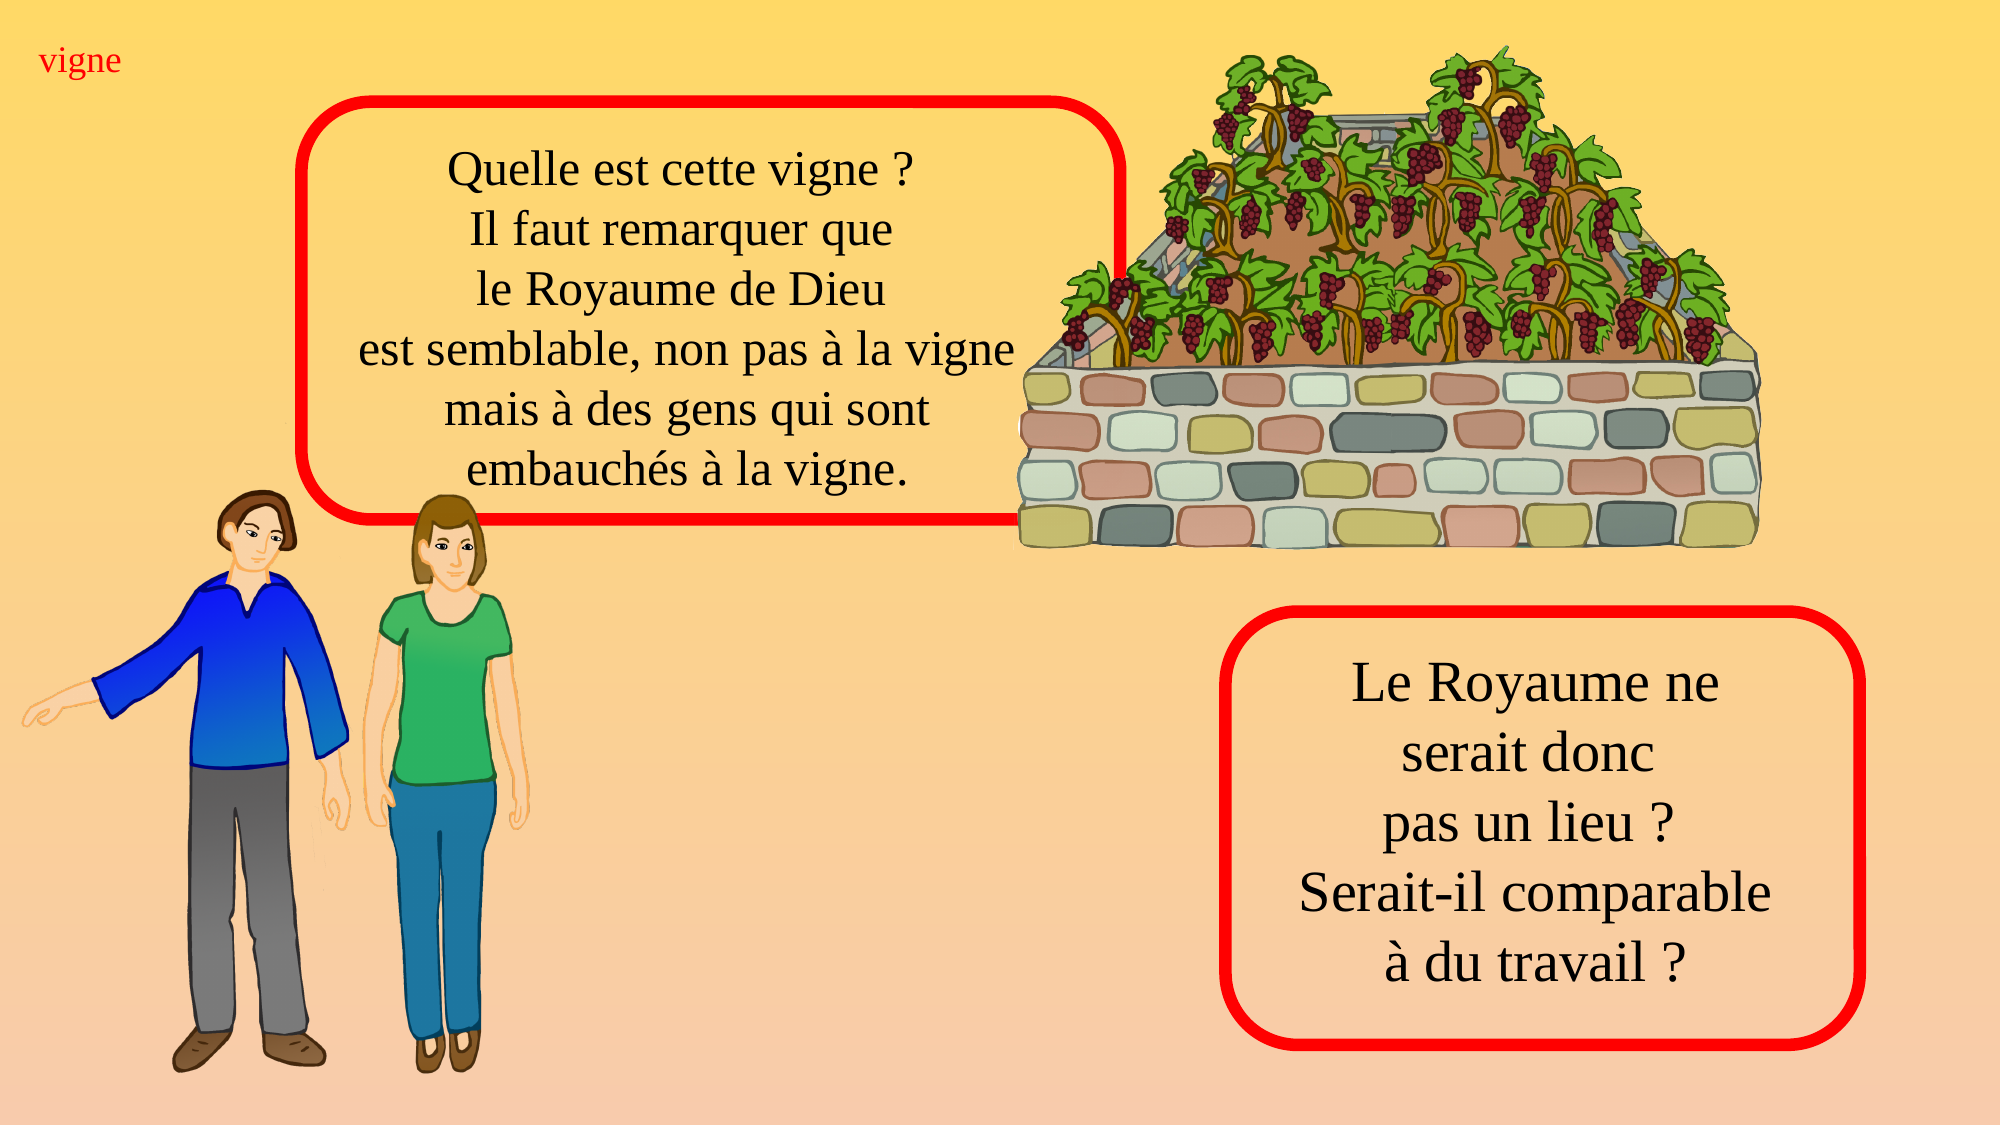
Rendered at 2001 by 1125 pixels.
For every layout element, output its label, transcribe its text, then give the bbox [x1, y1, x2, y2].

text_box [301, 101, 999, 520]
picture [6, 400, 597, 1125]
text_box vigne [23, 27, 999, 88]
picture [999, 23, 1842, 571]
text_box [1225, 611, 1860, 1045]
